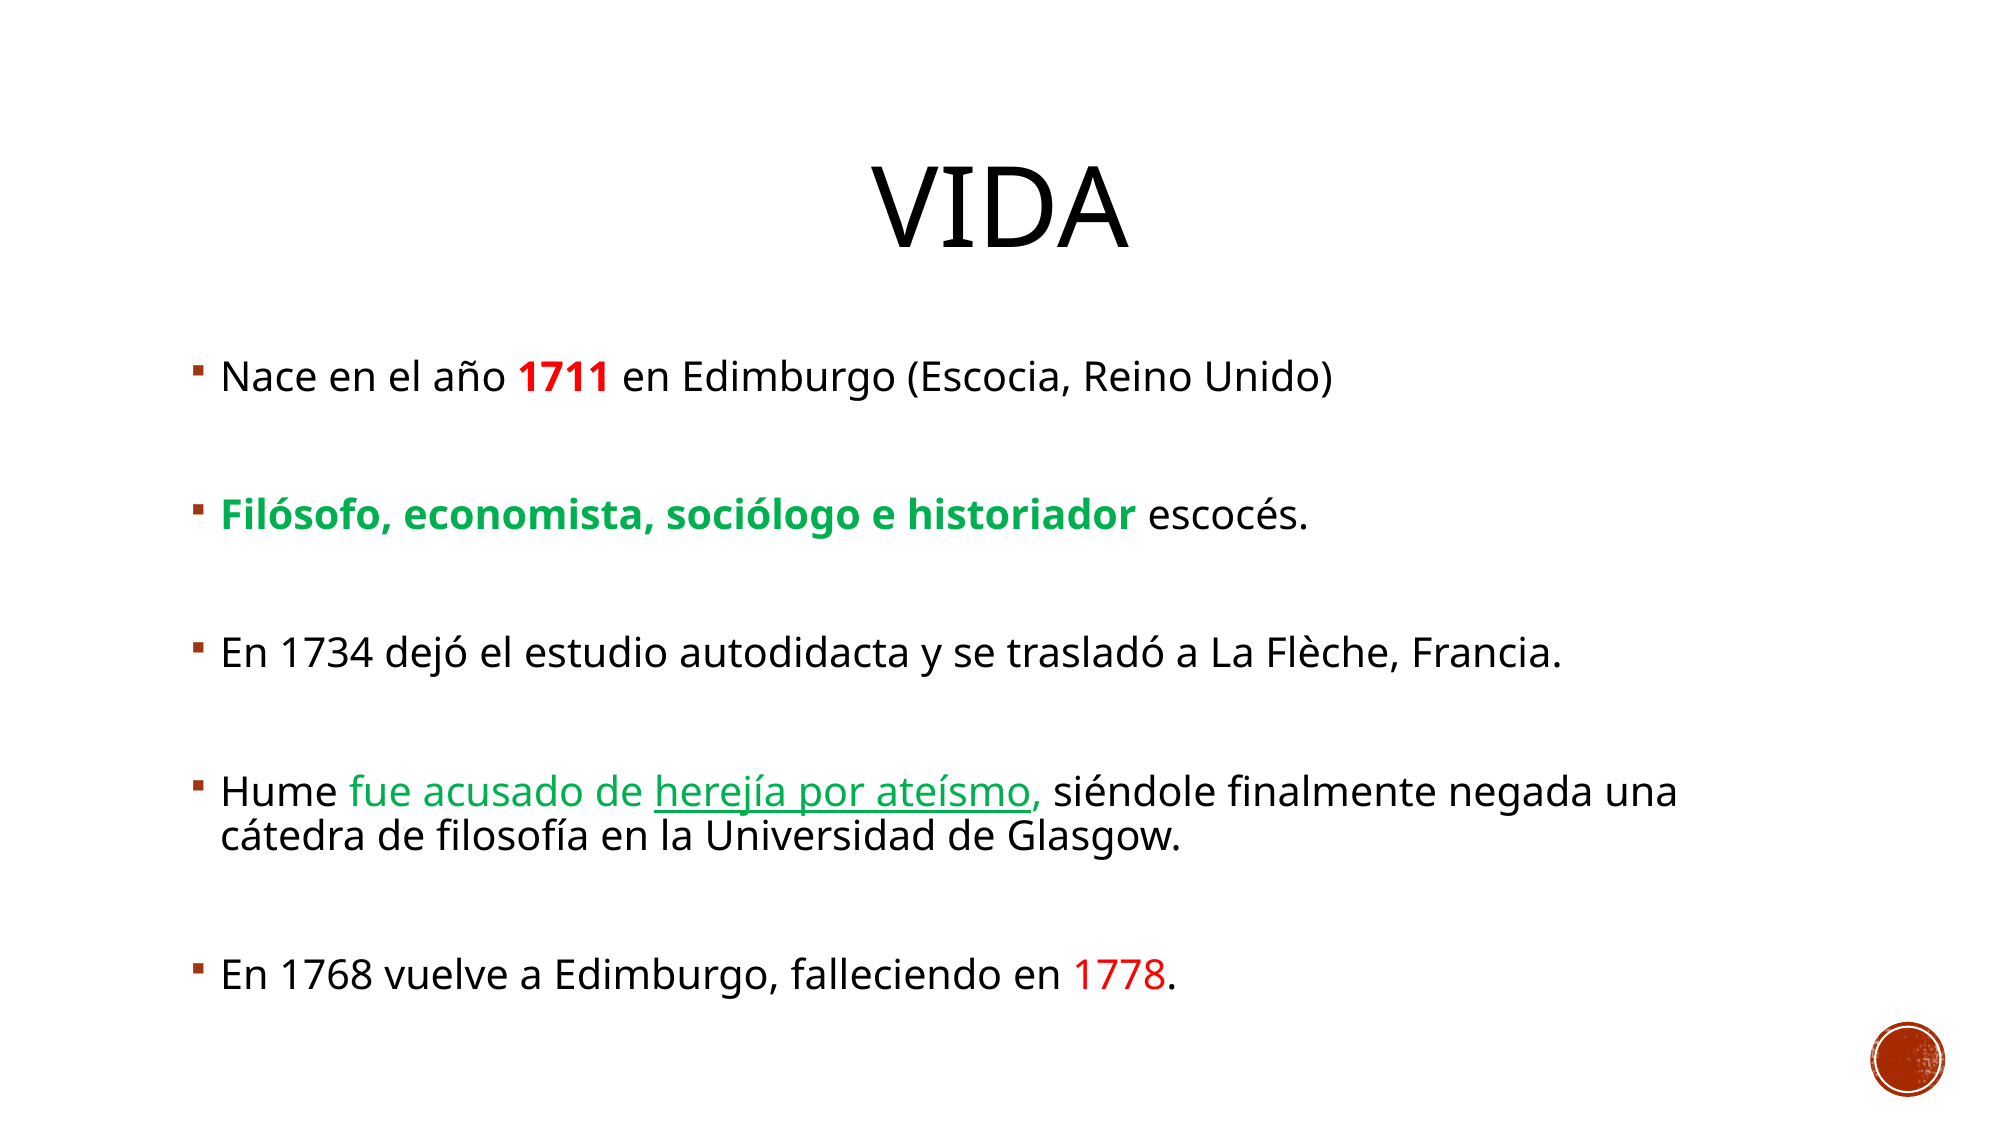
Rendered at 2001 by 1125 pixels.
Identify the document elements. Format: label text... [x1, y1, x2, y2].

title VIDA [175, 79, 1826, 344]
list Nace en el año 1711 en Edimburgo (Escocia, Reino Unido) Filósofo, economista, sociólogo e historiador escocés. En 1734 dejó el estudio autodidacta y se trasladó a La Flèche, Francia. Hume fue acusado de herejía por ateísmo, siéndole finalmente negada una cátedra de filosofía en la Universidad de Glasgow. En 1768 vuelve a Edimburgo, falleciendo en 1778. [175, 348, 1826, 1013]
